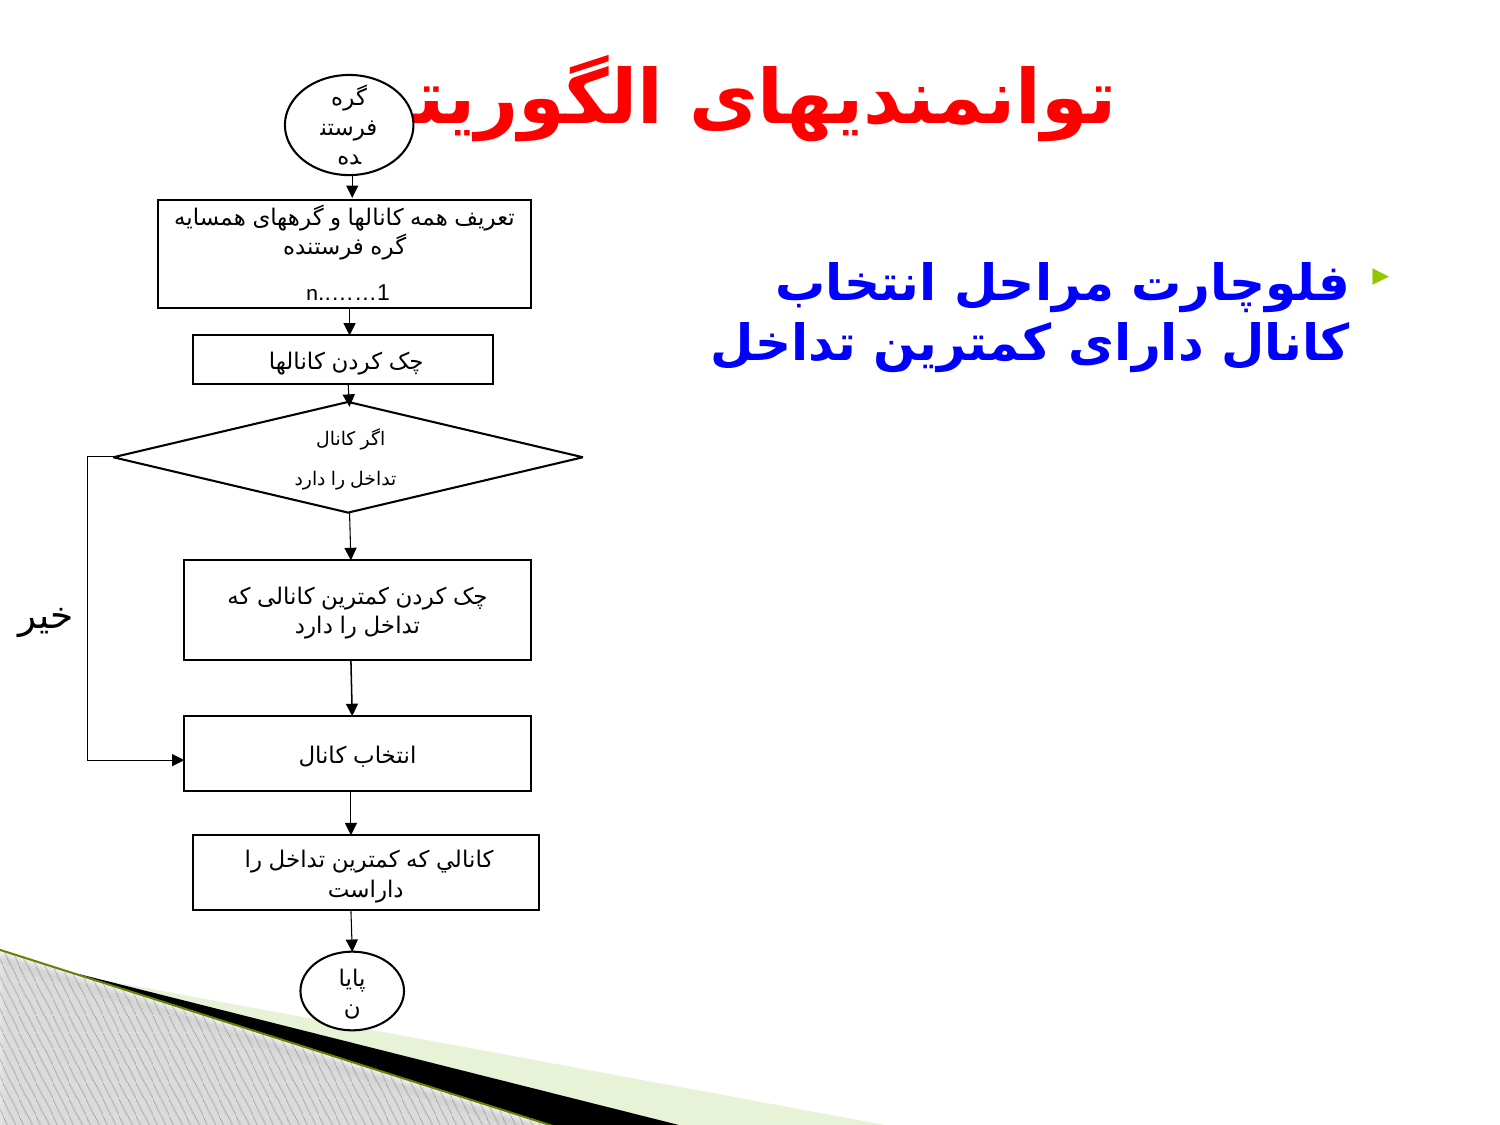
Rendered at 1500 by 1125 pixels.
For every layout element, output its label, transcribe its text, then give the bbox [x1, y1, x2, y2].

text_box خیر [3, 583, 81, 644]
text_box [87, 74, 584, 1031]
title توانمندیهای الگوریتم [62, 0, 1413, 188]
list فلوچارت مراحل انتخاب کانال دارای کمترین تداخل [651, 243, 1425, 986]
